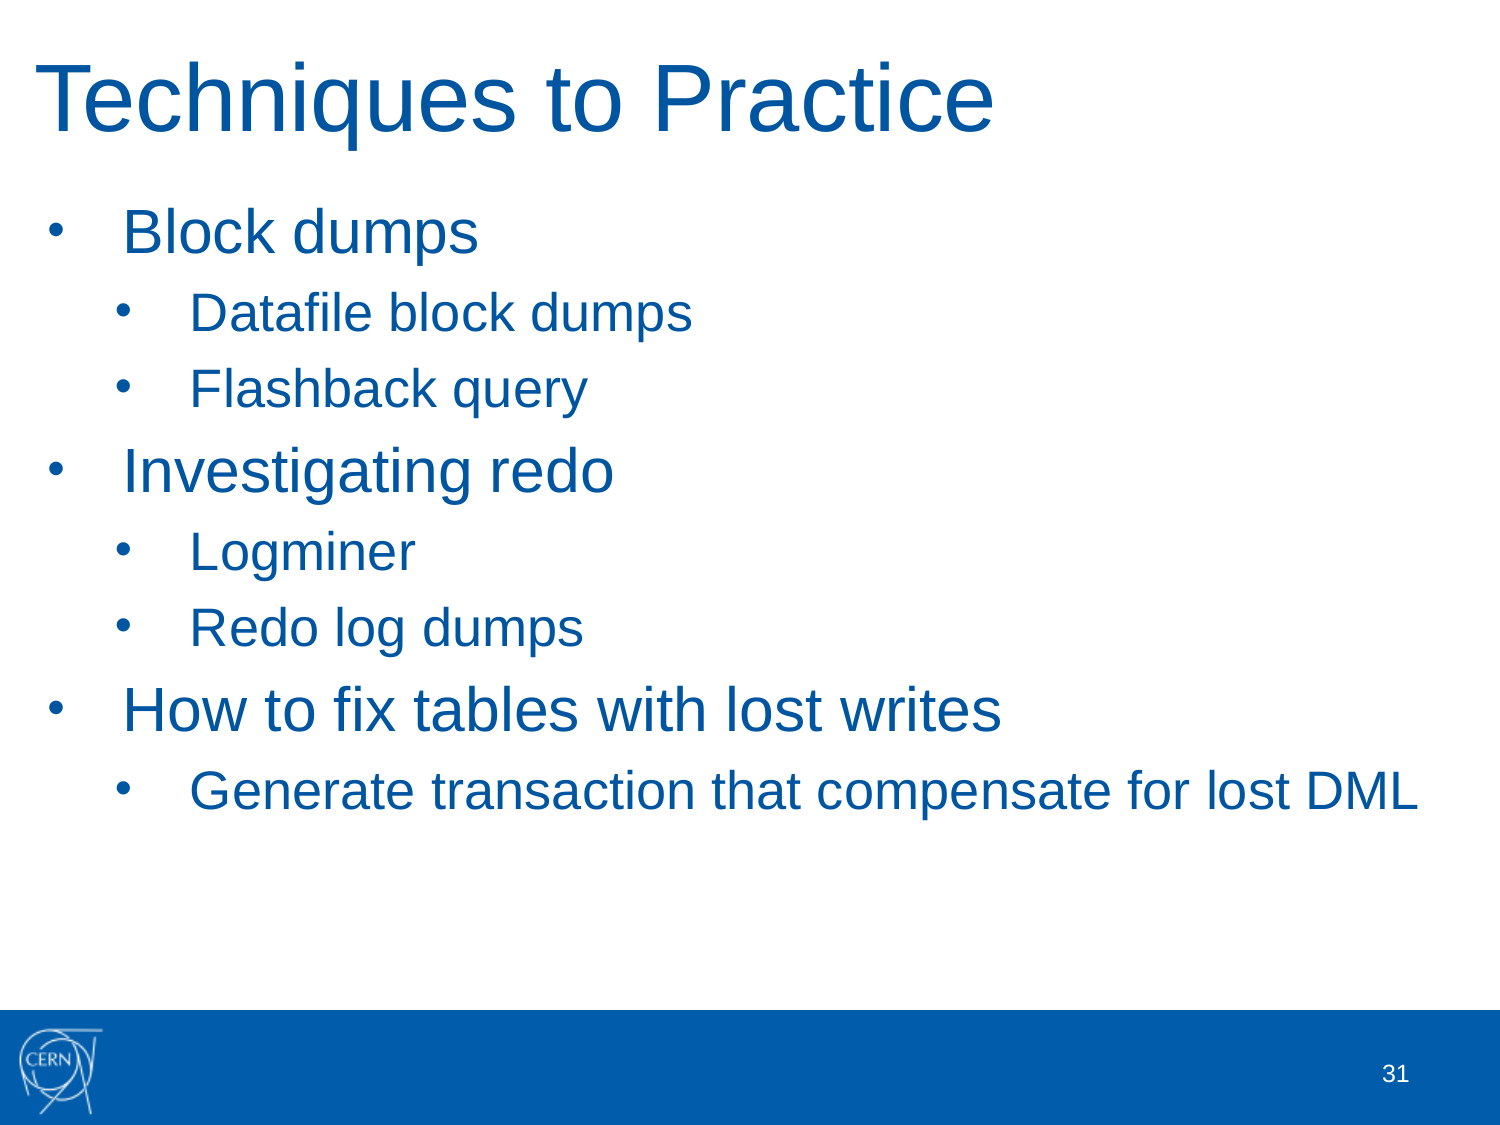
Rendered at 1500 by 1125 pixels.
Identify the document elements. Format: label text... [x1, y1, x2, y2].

list Block dumps Datafile block dumps Flashback query Investigating redo Logminer Redo log dumps How to fix tables with lost writes Generate transaction that compensate for lost DML [26, 184, 1475, 986]
title Techniques to Practice [26, 15, 1475, 170]
slide_number 31 [1342, 1042, 1425, 1103]
